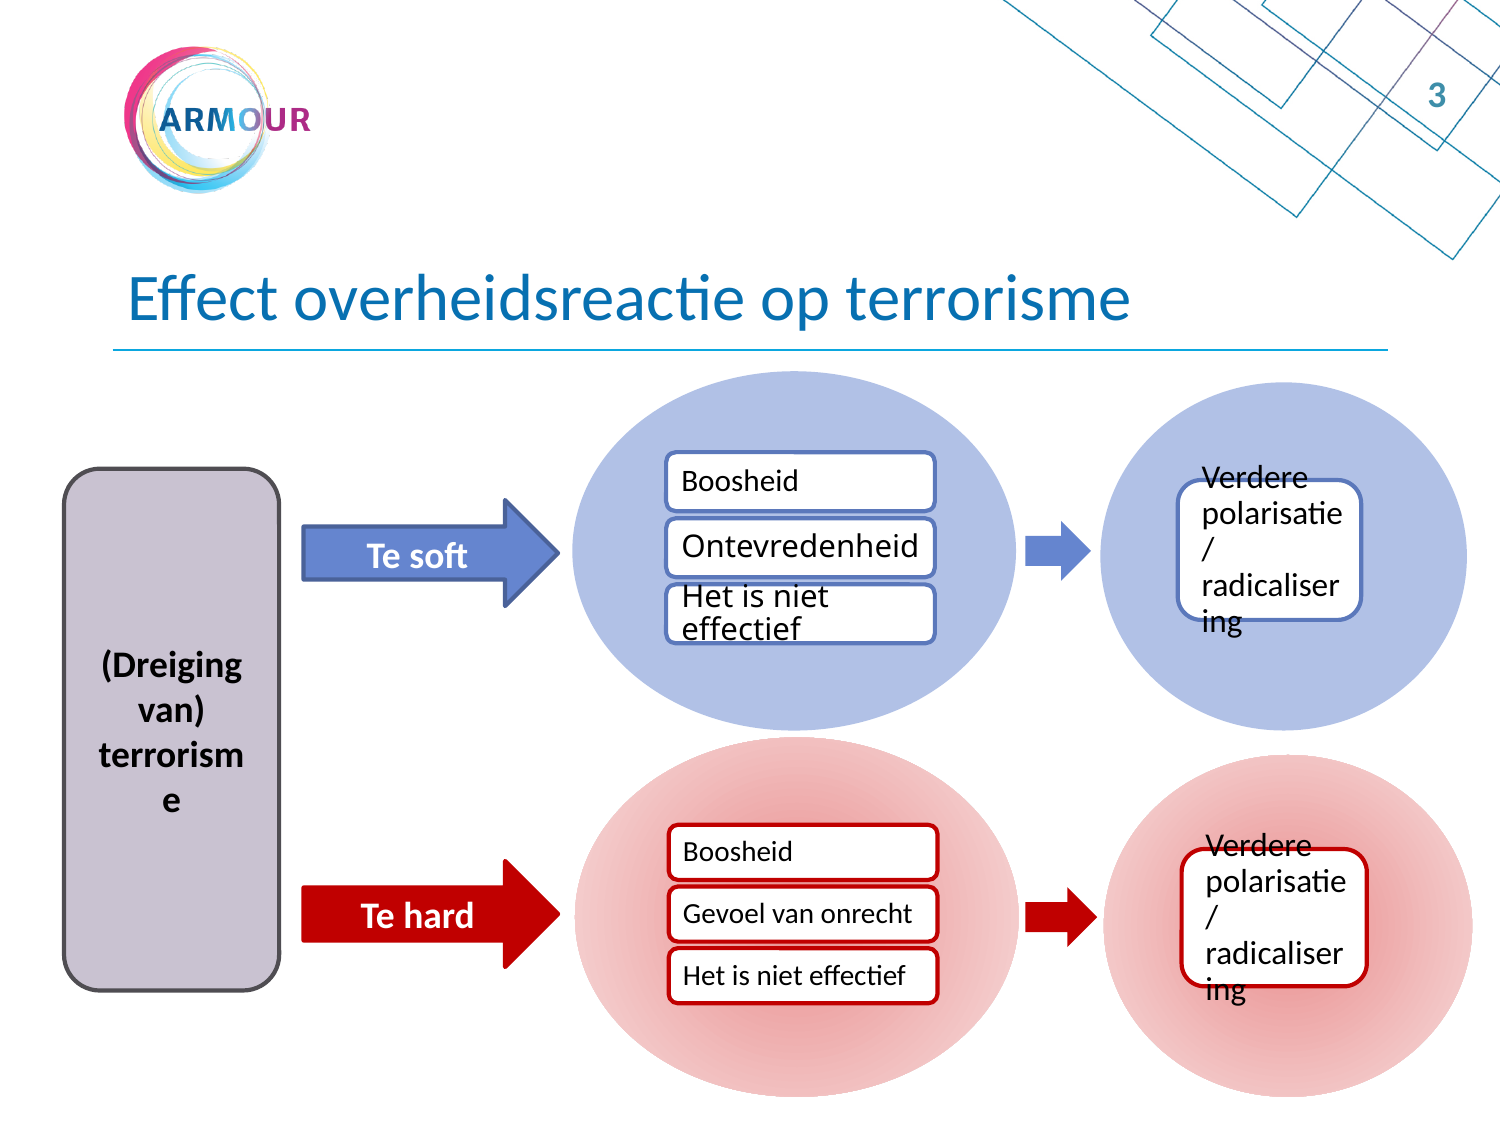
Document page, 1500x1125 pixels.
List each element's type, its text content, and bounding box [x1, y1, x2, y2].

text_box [574, 737, 1019, 1098]
text_box (Dreiging van) terrorisme [61, 466, 282, 993]
text_box [1025, 520, 1092, 581]
text_box 3 [1412, 62, 1462, 123]
text_box Te soft [301, 498, 561, 609]
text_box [1100, 382, 1468, 731]
picture [112, 39, 323, 200]
picture [912, 0, 1500, 316]
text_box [1103, 754, 1473, 1098]
title Effect overheidsreactie op terrorisme [112, 237, 1388, 350]
text_box Te hard [301, 859, 561, 969]
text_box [572, 370, 1017, 731]
text_box [1025, 887, 1098, 948]
